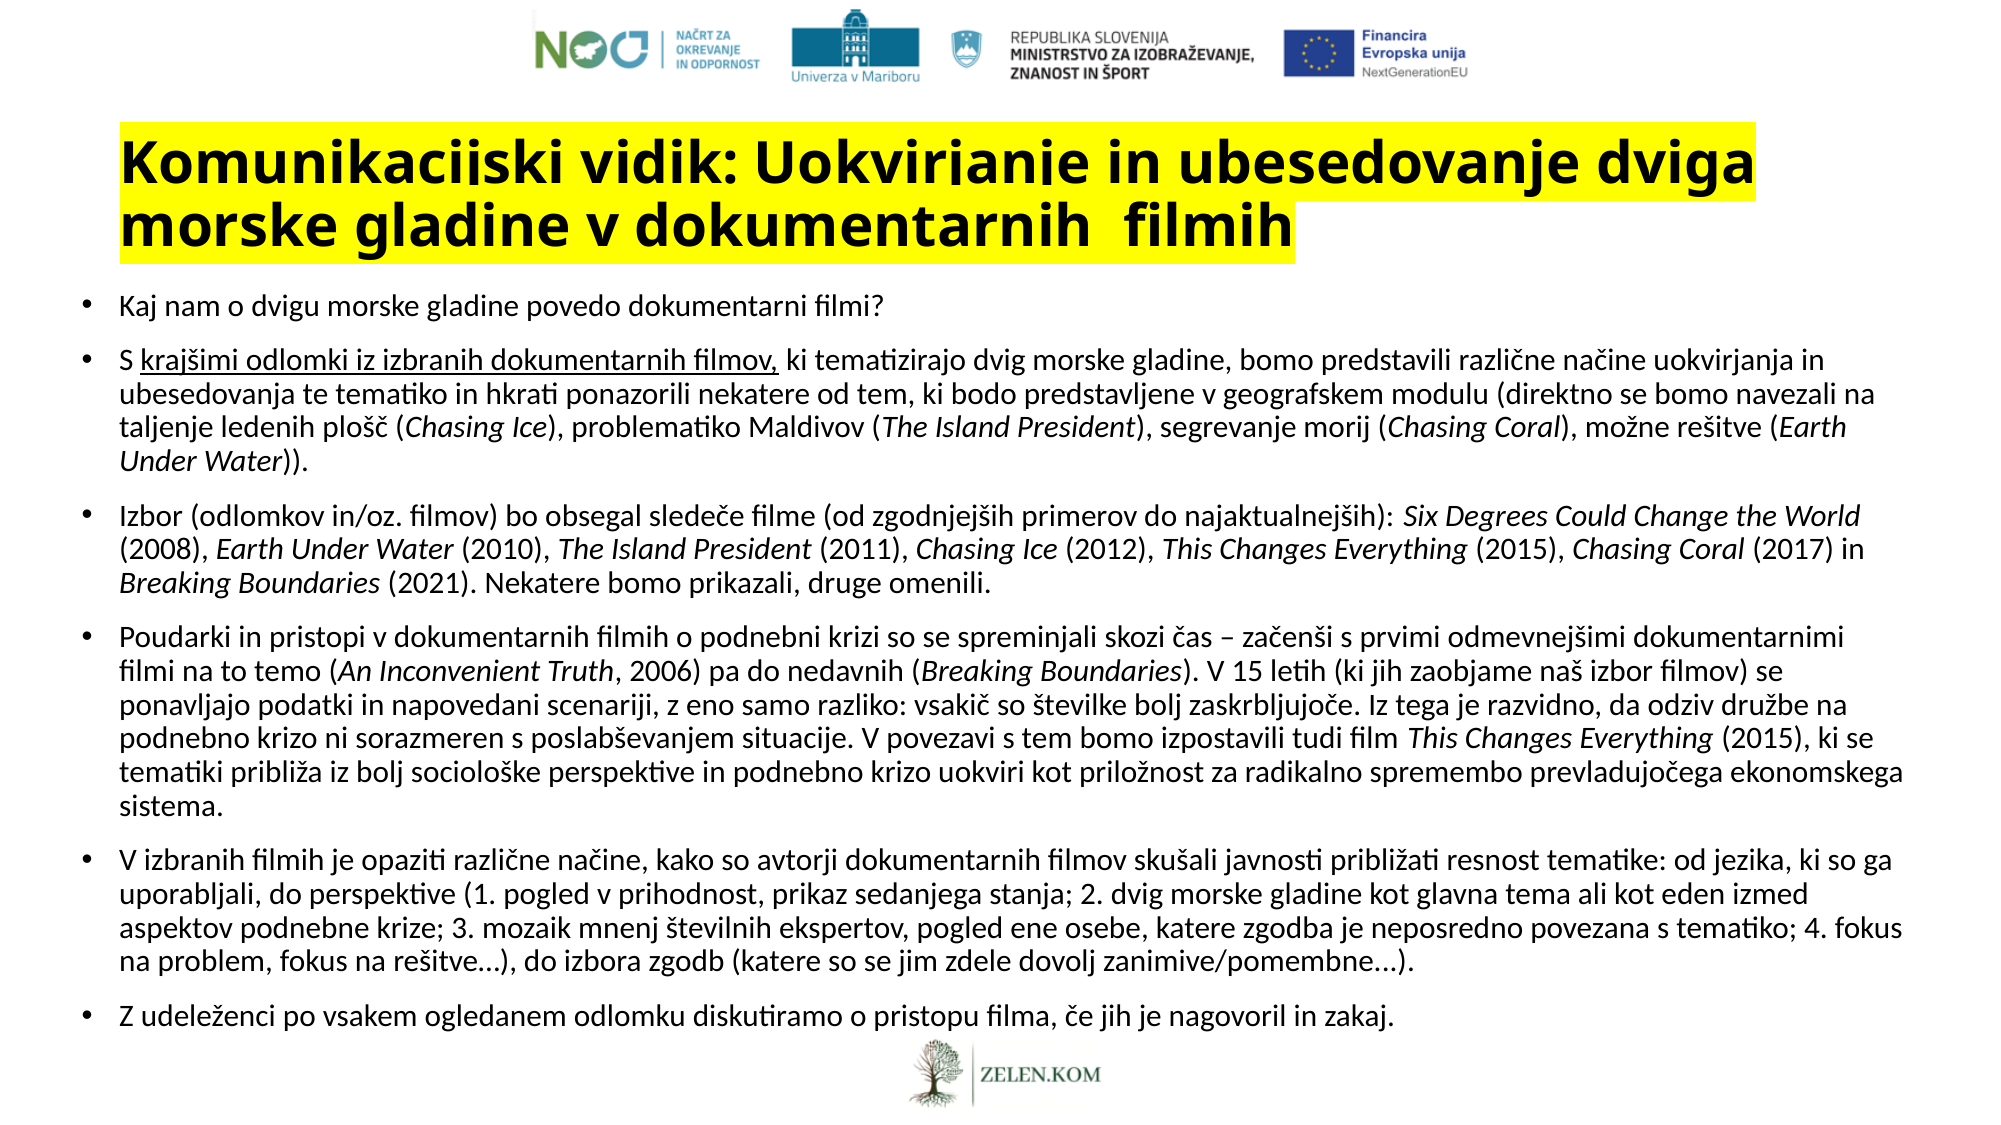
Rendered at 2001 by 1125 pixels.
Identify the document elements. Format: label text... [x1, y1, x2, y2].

picture [0, 0, 2001, 1125]
title Komunikacijski vidik: Uokvirjanje in ubesedovanje dviga morske gladine v dokumentarnih filmih [104, 111, 1863, 281]
list Kaj nam o dvigu morske gladine povedo dokumentarni filmi? S krajšimi odlomki iz izbranih dokumentarnih filmov, ki tematizirajo dvig morske gladine, bomo predstavili različne načine uokvirjanja in ubesedovanja te tematiko in hkrati ponazorili nekatere od tem, ki bodo predstavljene v geografskem modulu (direktno se bomo navezali na taljenje ledenih plošč (Chasing Ice), problematiko Maldivov (The Island President), segrevanje morij (Chasing Coral), možne rešitve (Earth Under Water)). Izbor (odlomkov in/oz. filmov) bo obsegal sledeče filme (od zgodnjejših primerov do najaktualnejših): Six Degrees Could Change the World (2008), Earth Under Water (2010), The Island President (2011), Chasing Ice (2012), This Changes Everything (2015), Chasing Coral (2017) in Breaking Boundaries (2021). Nekatere bomo prikazali, druge omenili. Poudarki in pristopi v dokumentarnih filmih o podnebni krizi so se spreminjali skozi čas – začenši s prvimi odmevnejšimi dokumentarnimi filmi na to temo (An Inconvenient Truth, 2006) pa do nedavnih (Breaking Boundaries). V 15 letih (ki jih zaobjame naš izbor filmov) se ponavljajo podatki in napovedani scenariji, z eno samo razliko: vsakič so številke bolj zaskrbljujoče. Iz tega je razvidno, da odziv družbe na podnebno krizo ni sorazmeren s poslabševanjem situacije. V povezavi s tem bomo izpostavili tudi film This Changes Everything (2015), ki se tematiki približa iz bolj sociološke perspektive in podnebno krizo uokviri kot priložnost za radikalno spremembo prevladujočega ekonomskega sistema. V izbranih filmih je opaziti različne načine, kako so avtorji dokumentarnih filmov skušali javnosti približati resnost tematike: od jezika, ki so ga uporabljali, do perspektive (1. pogled v prihodnost, prikaz sedanjega stanja; 2. dvig morske gladine kot glavna tema ali kot eden izmed aspektov podnebne krize; 3. mozaik mnenj številnih ekspertov, pogled ene osebe, katere zgodba je neposredno povezana s tematiko; 4. fokus na problem, fokus na rešitve…), do izbora zgodb (katere so se jim zdele dovolj zanimive/pomembne...). Z udeleženci po vsakem ogledanem odlomku diskutiramo o pristopu filma, če jih je nagovoril in zakaj. [66, 281, 1936, 1105]
